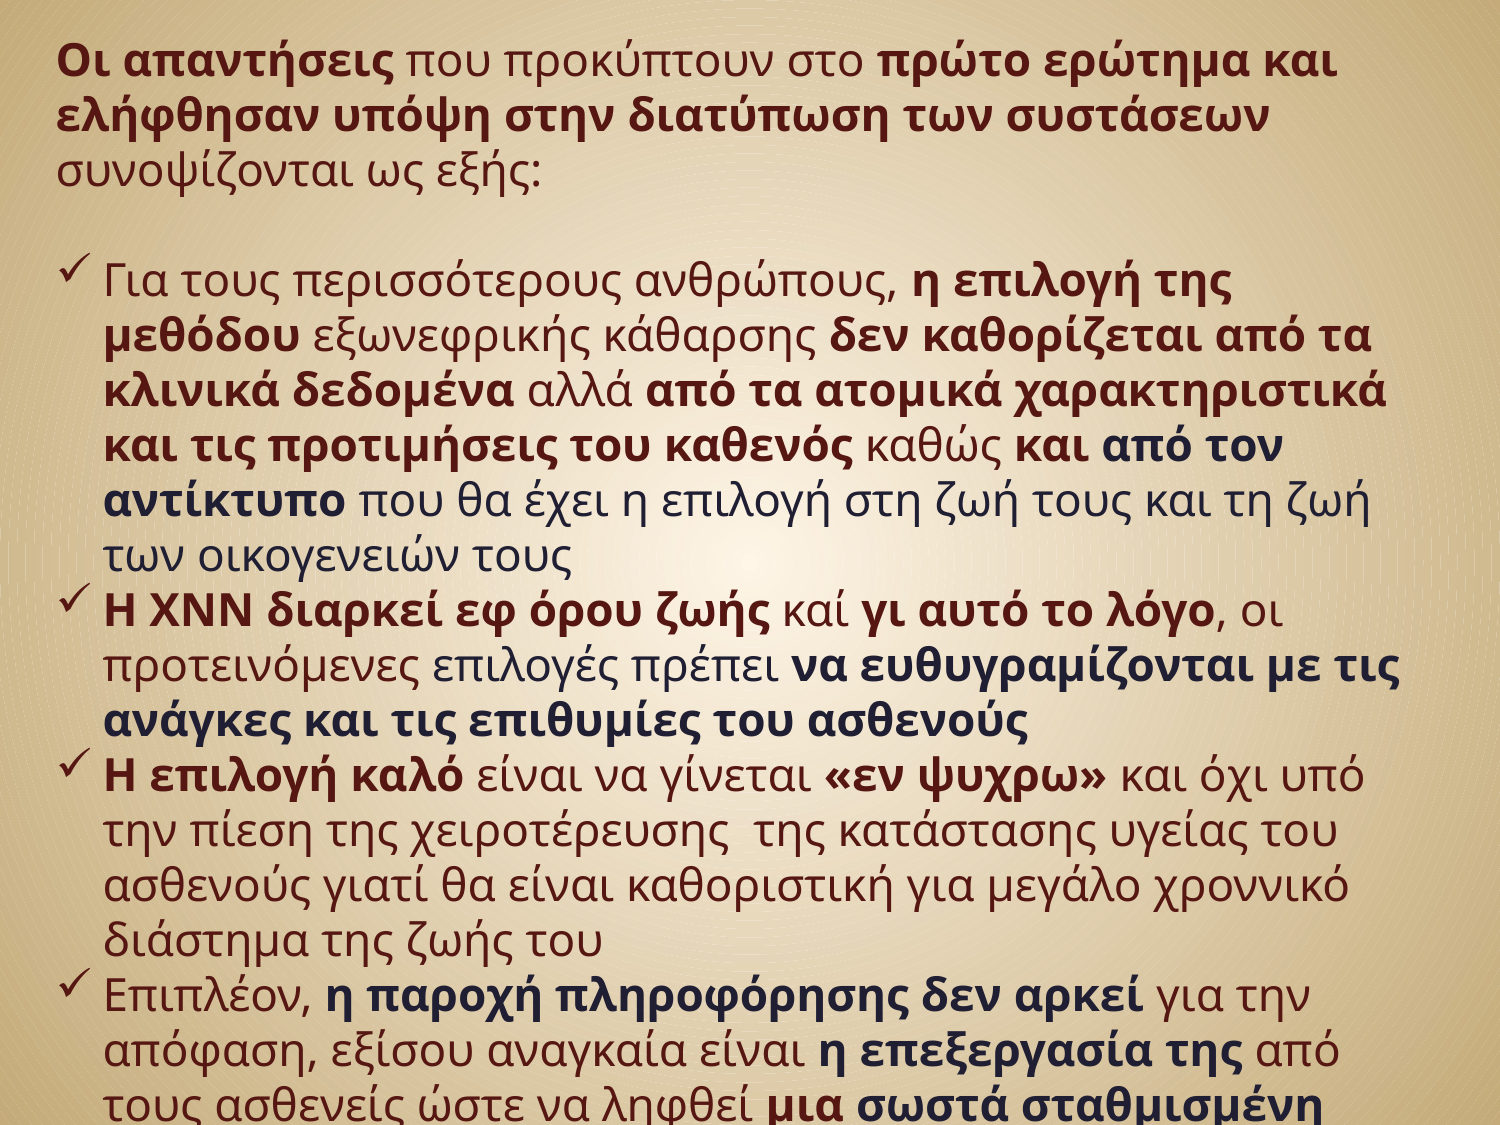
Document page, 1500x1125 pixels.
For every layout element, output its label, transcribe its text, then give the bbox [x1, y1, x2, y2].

text_box Οι απαντήσεις που προκύπτουν στο πρώτο ερώτημα και ελήφθησαν υπόψη στην διατύπωση των συστάσεων συνοψίζονται ως εξής: Για τους περισσότερους ανθρώπους, η επιλογή της μεθόδου εξωνεφρικής κάθαρσης δεν καθορίζεται από τα κλινικά δεδομένα αλλά από τα ατομικά χαρακτηριστικά και τις προτιμήσεις του καθενός καθώς και από τον αντίκτυπο που θα έχει η επιλογή στη ζωή τους και τη ζωή των οικογενειών τους Η ΧΝΝ διαρκεί εφ όρου ζωής καί γι αυτό το λόγο, οι προτεινόμενες επιλογές πρέπει να ευθυγραμίζονται με τις ανάγκες και τις επιθυμίες του ασθενούς Η επιλογή καλό είναι να γίνεται «εν ψυχρω» και όχι υπό την πίεση της χειροτέρευσης της κατάστασης υγείας του ασθενούς γιατί θα είναι καθοριστική για μεγάλο χροννικό διάστημα της ζωής του Επιπλέον, η παροχή πληροφόρησης δεν αρκεί για την απόφαση, εξίσου αναγκαία είναι η επεξεργασία της από τους ασθενείς ώστε να ληφθεί μια σωστά σταθμισμένη απόφαση [40, 23, 1447, 1125]
